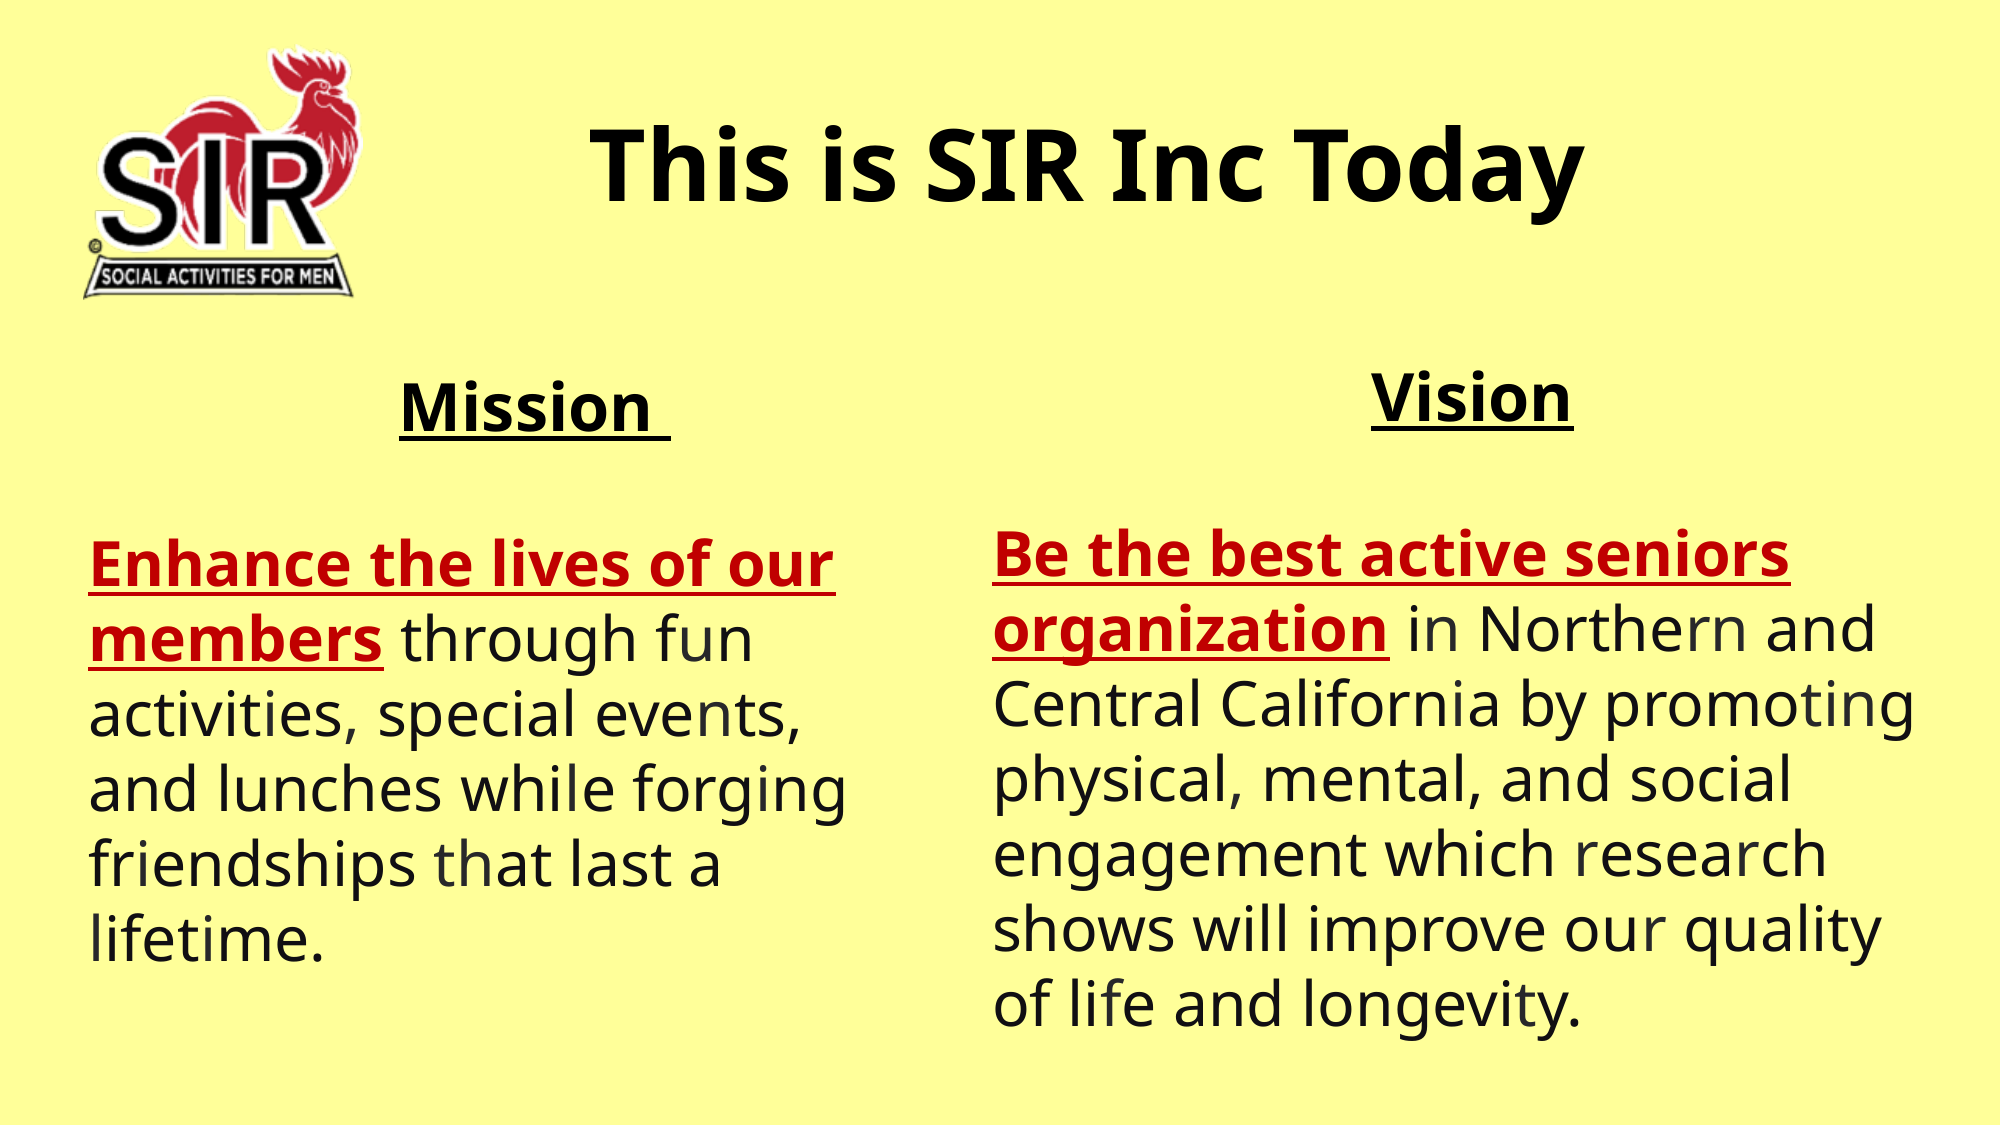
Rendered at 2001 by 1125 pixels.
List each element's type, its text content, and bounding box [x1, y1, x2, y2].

picture [82, 44, 363, 303]
list Vision Be the best active seniors organization in Northern and Central California by promoting physical, mental, and social engagement which research shows will improve our quality of life and longevity. [977, 347, 1934, 1057]
list Mission Enhance the lives of our members through fun activities, special events, and lunches while forging friendships that last a lifetime. [73, 357, 928, 950]
text_box This is SIR Inc Today [468, 80, 1708, 259]
